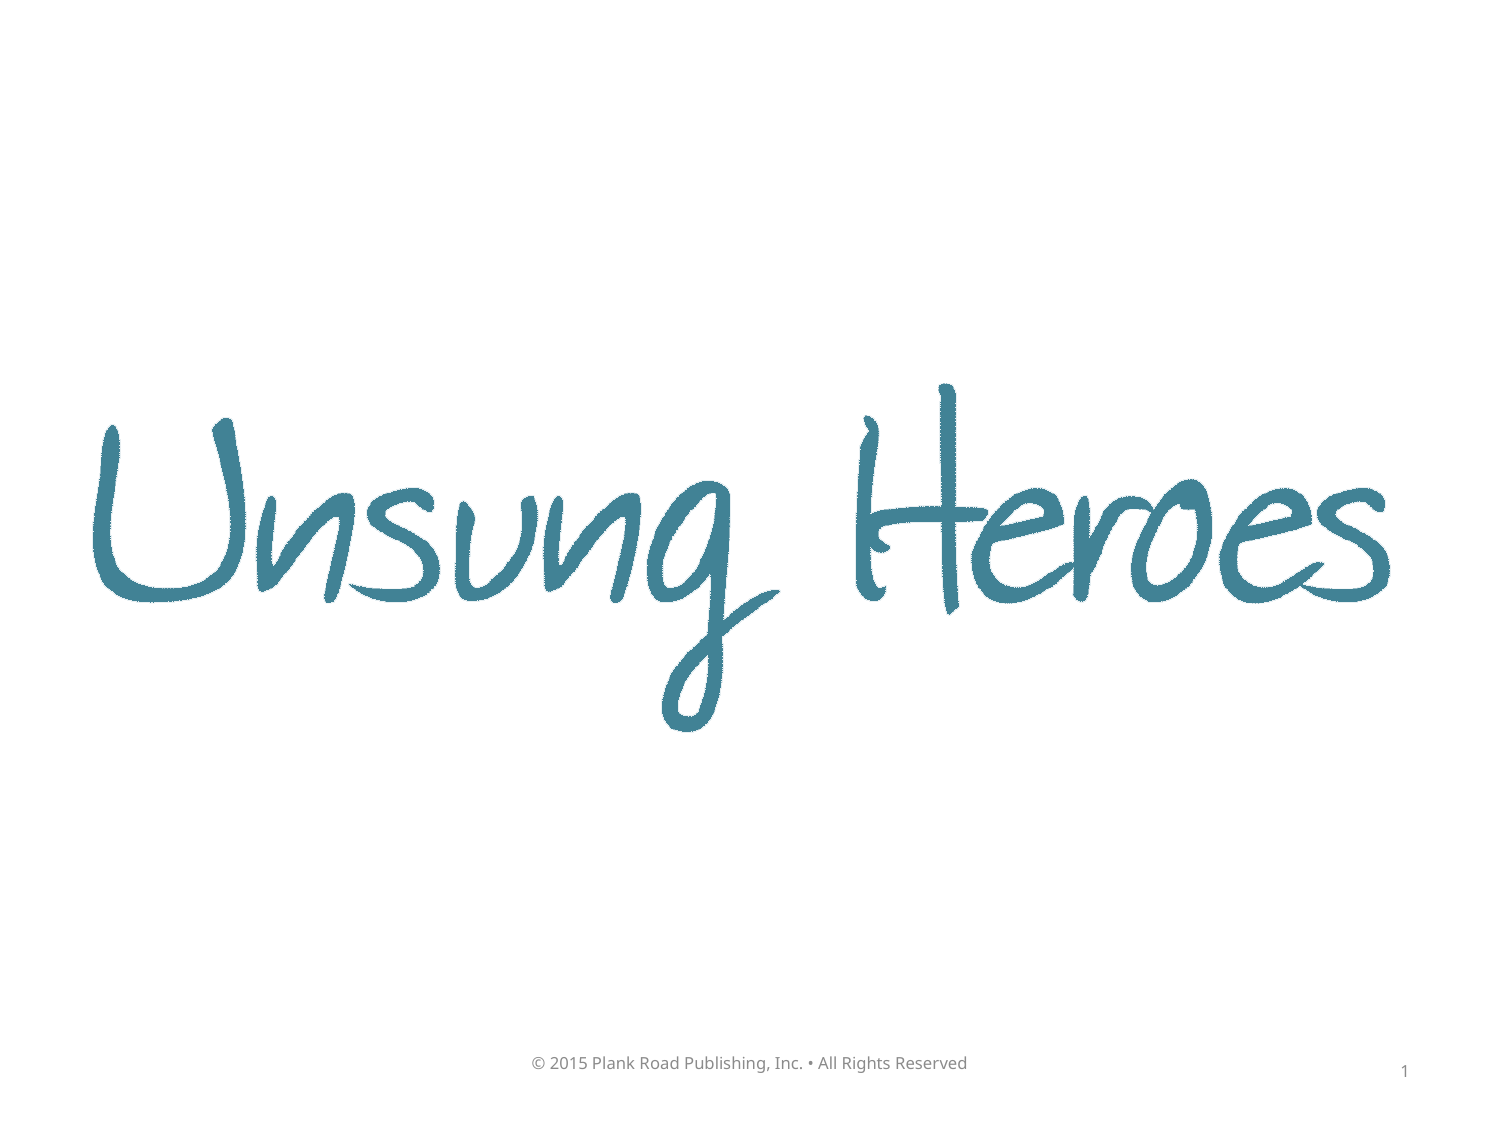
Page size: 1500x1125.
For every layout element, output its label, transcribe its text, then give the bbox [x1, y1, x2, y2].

picture [41, 368, 1447, 761]
slide_number 1 [1074, 1042, 1425, 1103]
